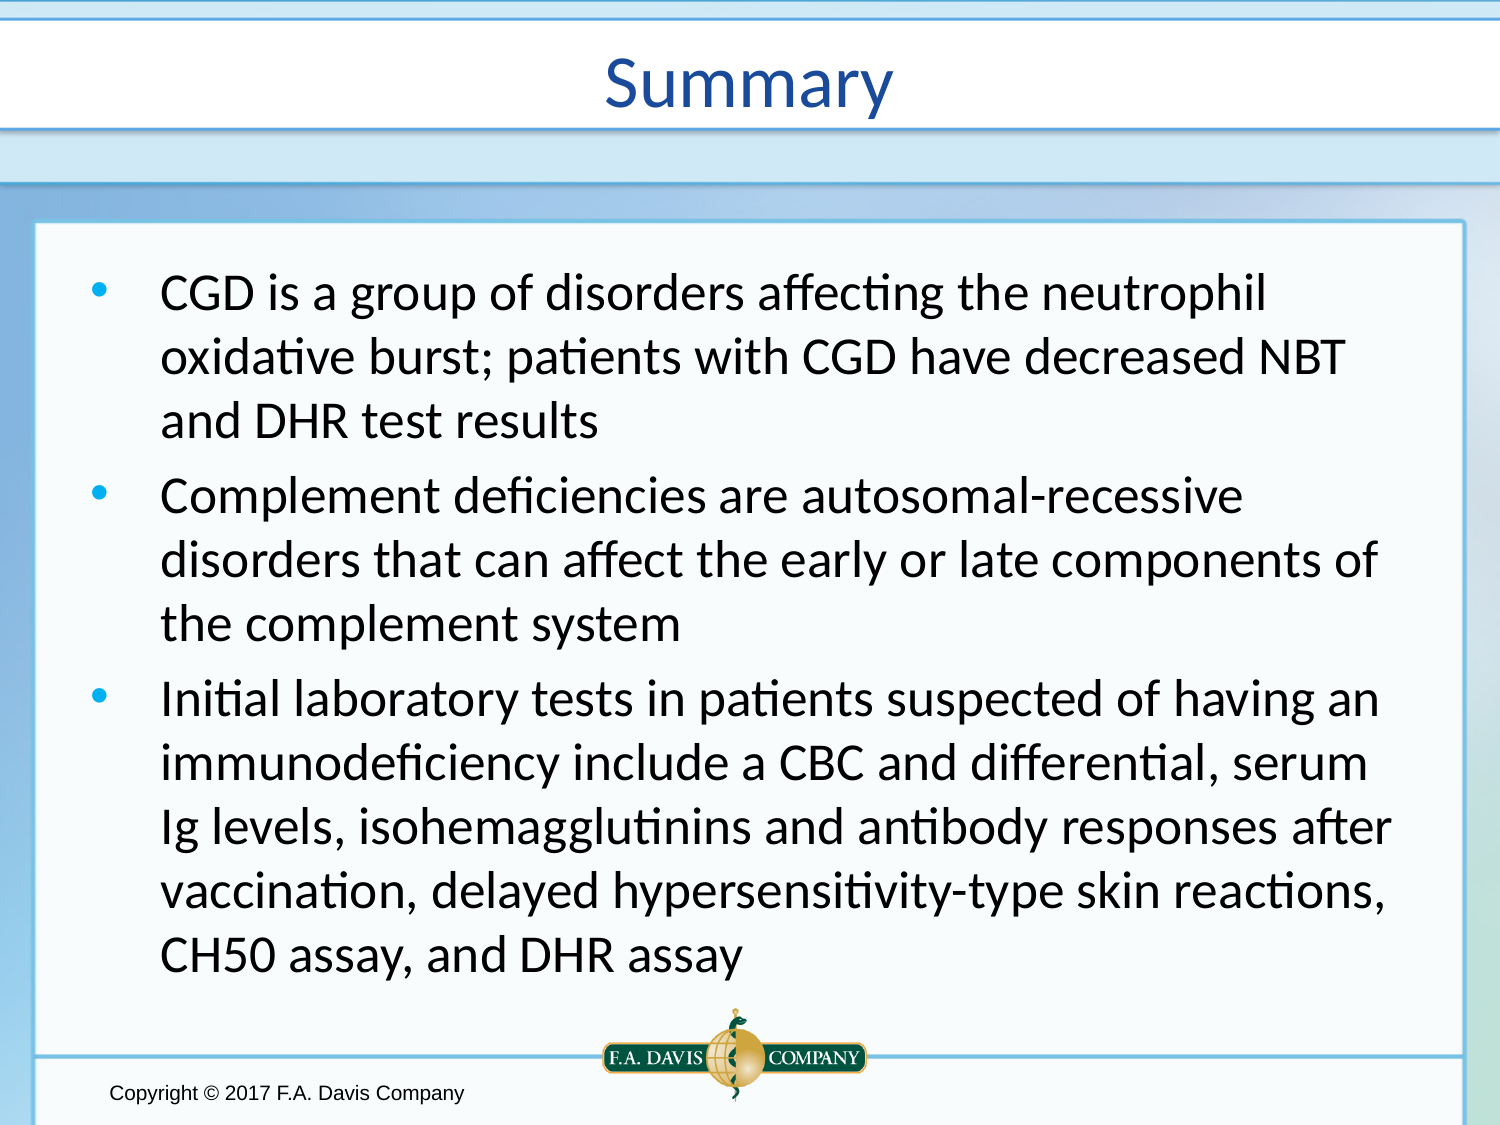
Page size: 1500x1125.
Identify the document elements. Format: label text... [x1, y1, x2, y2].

list CGD is a group of disorders affecting the neutrophil oxidative burst; patients with CGD have decreased NBT and DHR test results Complement deficiencies are autosomal-recessive disorders that can affect the early or late components of the complement system Initial laboratory tests in patients suspected of having an immunodeficiency include a CBC and differential, serum Ig levels, isohemagglutinins and antibody responses after vaccination, delayed hypersensitivity-type skin reactions, CH50 assay, and DHR assay [75, 249, 1425, 1005]
title Summary [0, 21, 1500, 135]
picture [0, 0, 1500, 21]
picture [0, 135, 1500, 1125]
